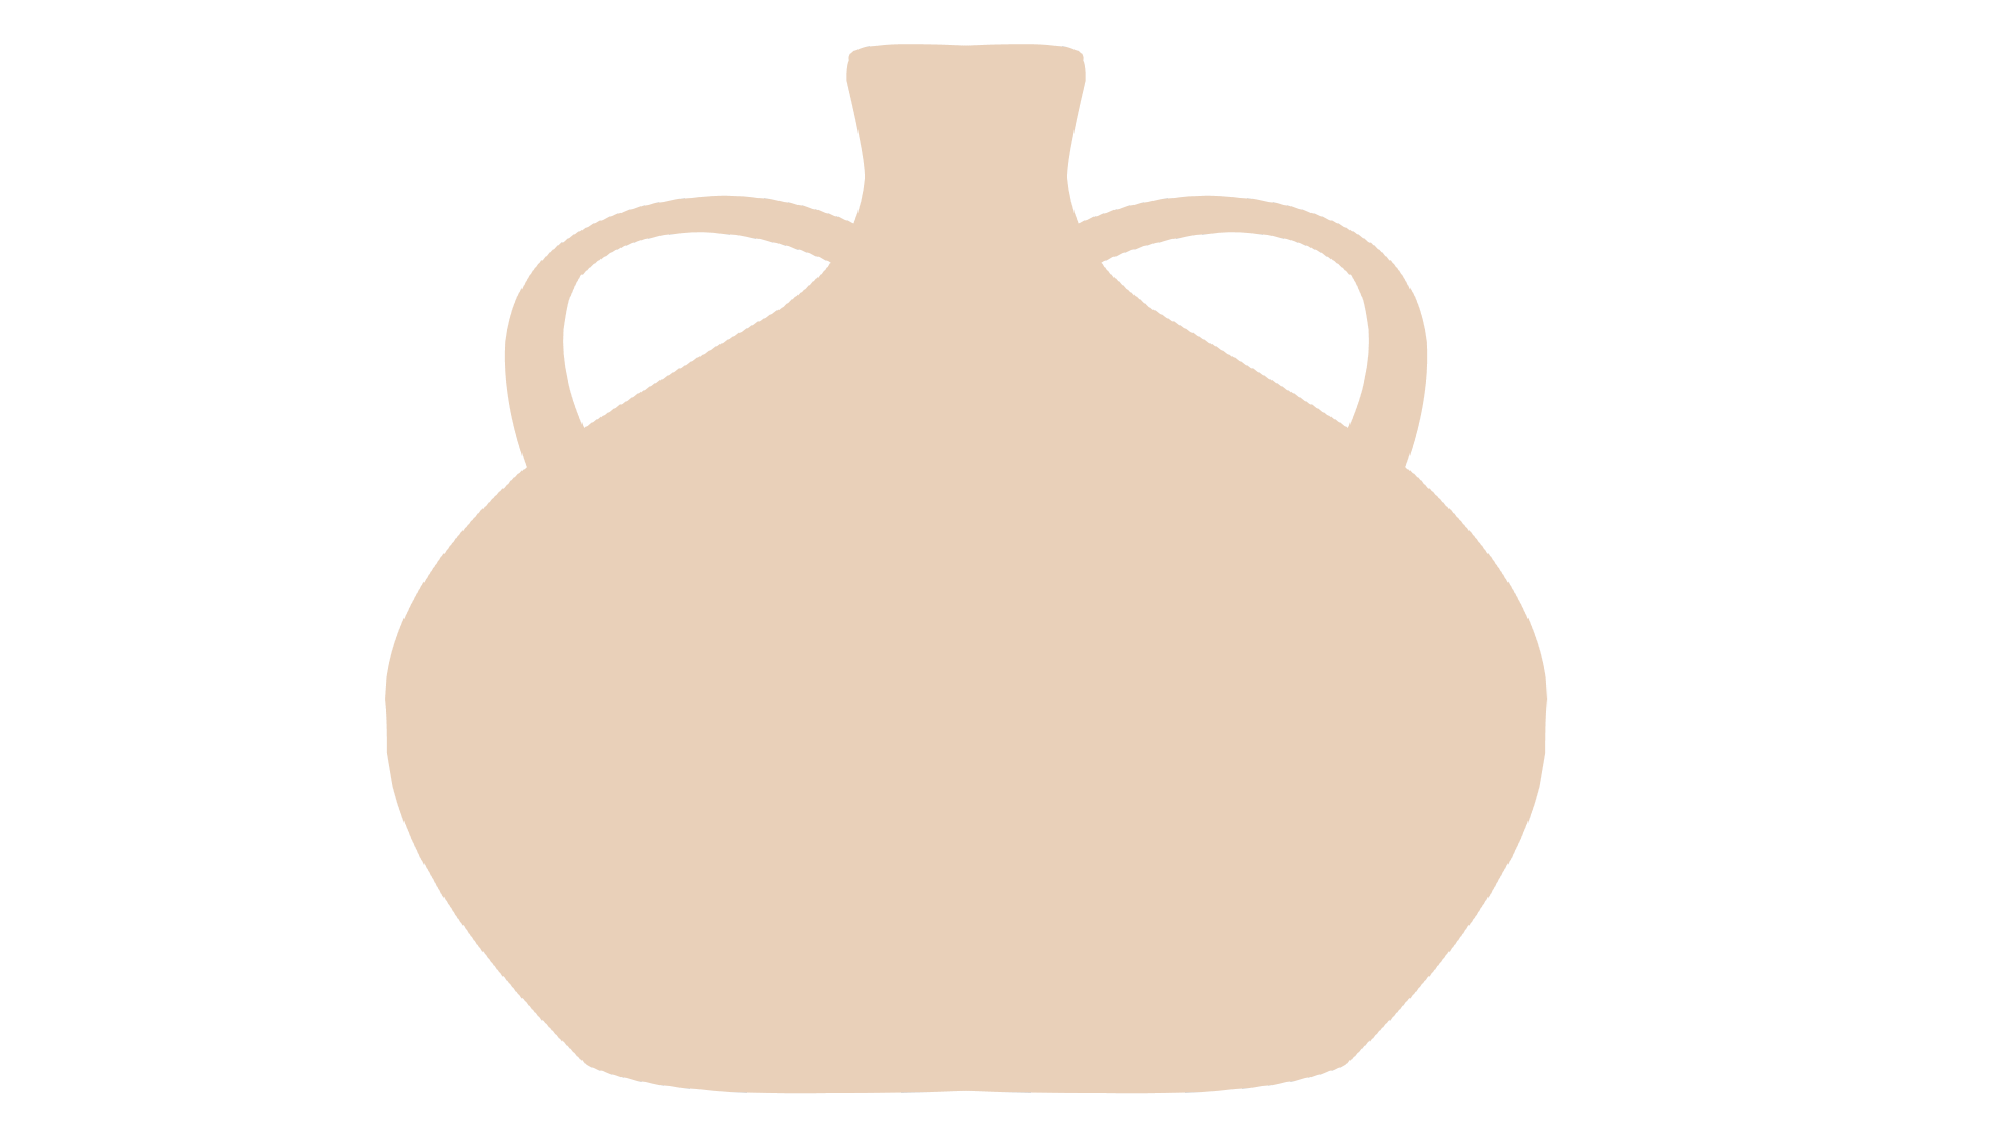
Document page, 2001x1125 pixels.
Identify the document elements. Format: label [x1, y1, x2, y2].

text_box [385, 43, 1548, 1096]
